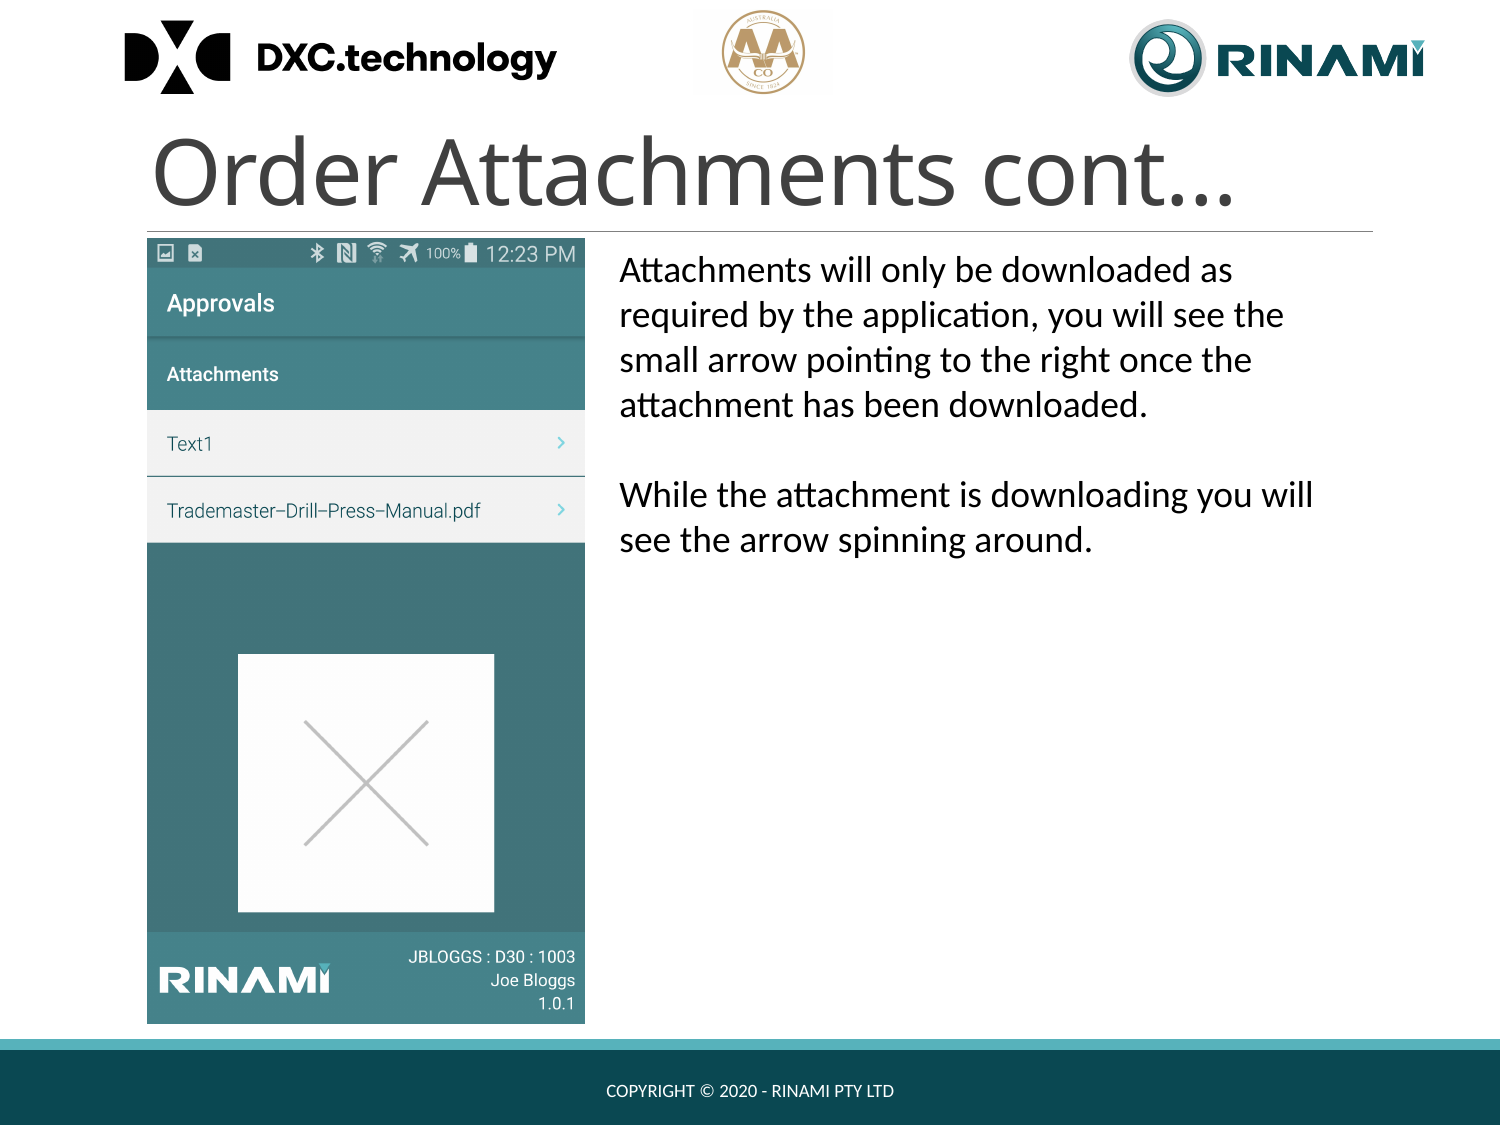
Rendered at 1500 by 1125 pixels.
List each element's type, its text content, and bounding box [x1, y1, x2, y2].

picture [123, 18, 558, 96]
picture [147, 237, 586, 1024]
title Order Attachments cont… [135, 47, 1373, 232]
picture [693, 8, 834, 96]
footer Copyright © 2020 - Rinami Pty Ltd [453, 1059, 1047, 1120]
text_box Attachments will only be downloaded as required by the application, you will see the small arrow pointing to the right once the attachment has been downloaded. While the attachment is downloading you will see the arrow spinning around. [604, 237, 1355, 568]
picture [1129, 19, 1425, 97]
